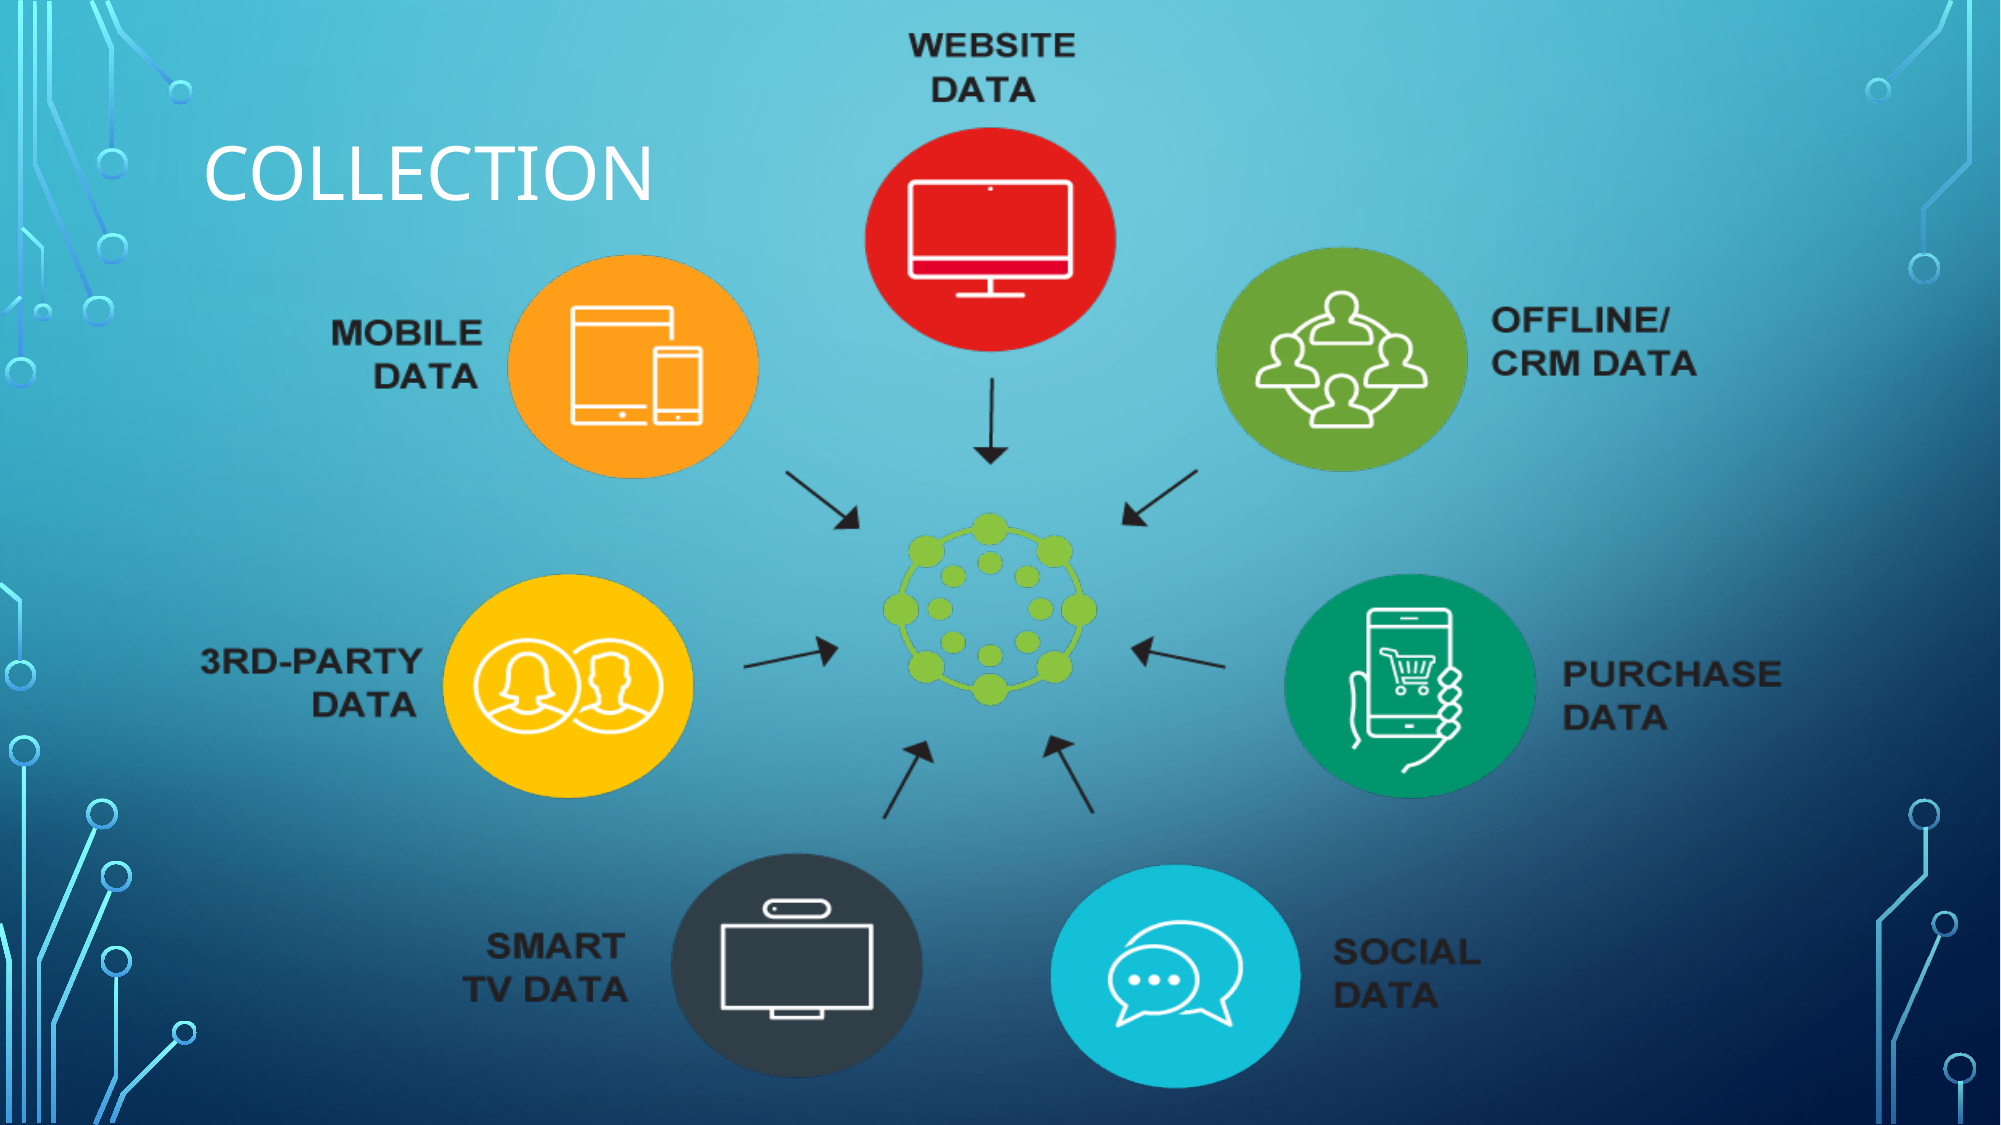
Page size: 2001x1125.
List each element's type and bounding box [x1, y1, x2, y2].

picture [187, 0, 1813, 1125]
